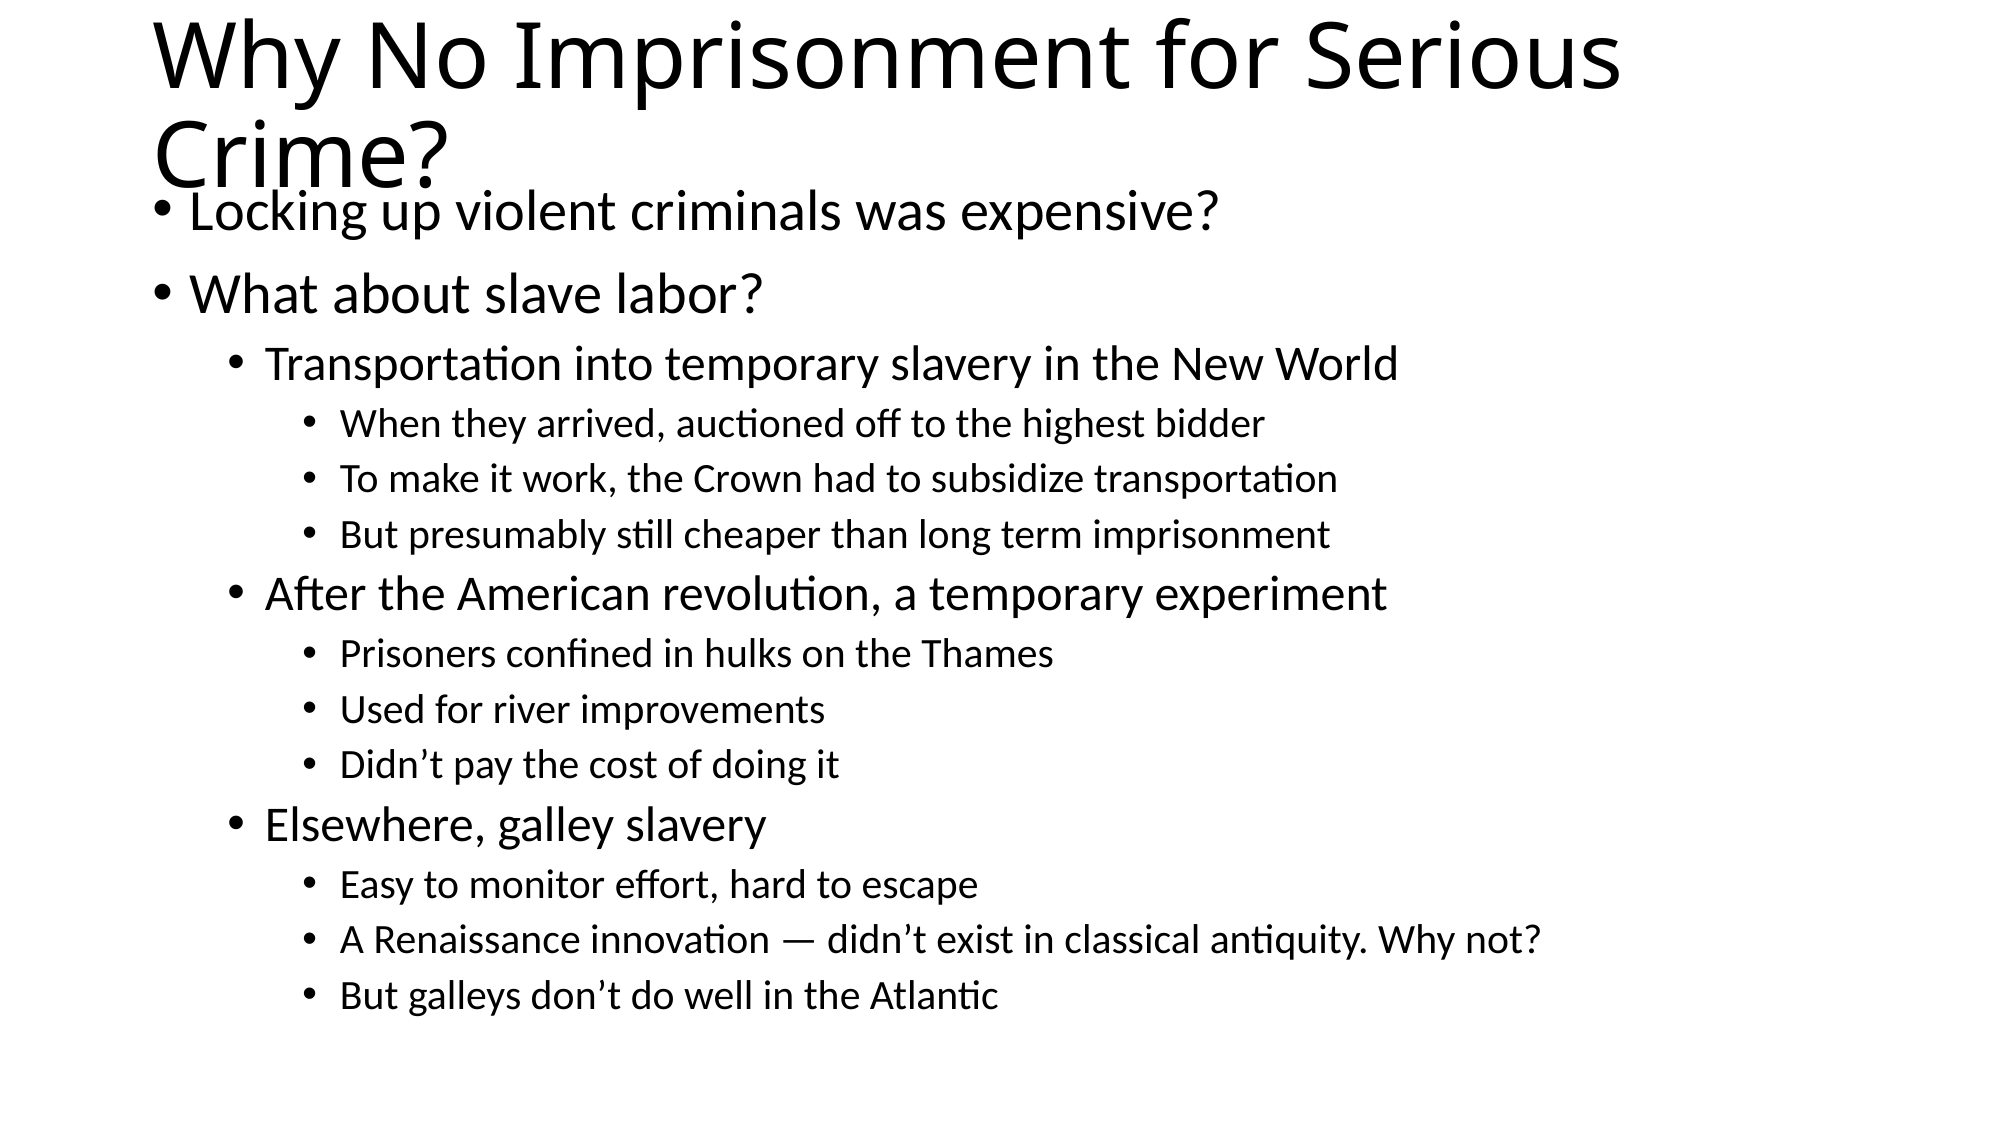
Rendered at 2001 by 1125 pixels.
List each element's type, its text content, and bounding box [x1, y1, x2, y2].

title Why No Imprisonment for Serious Crime? [137, 0, 1863, 172]
list Locking up violent criminals was expensive? What about slave labor? Transportation into temporary slavery in the New World When they arrived, auctioned off to the highest bidder To make it work, the Crown had to subsidize transportation But presumably still cheaper than long term imprisonment After the American revolution, a temporary experiment Prisoners confined in hulks on the Thames Used for river improvements Didn’t pay the cost of doing it Elsewhere, galley slavery Easy to monitor effort, hard to escape A Renaissance innovation — didn’t exist in classical antiquity. Why not? But galleys don’t do well in the Atlantic [137, 172, 1863, 1125]
